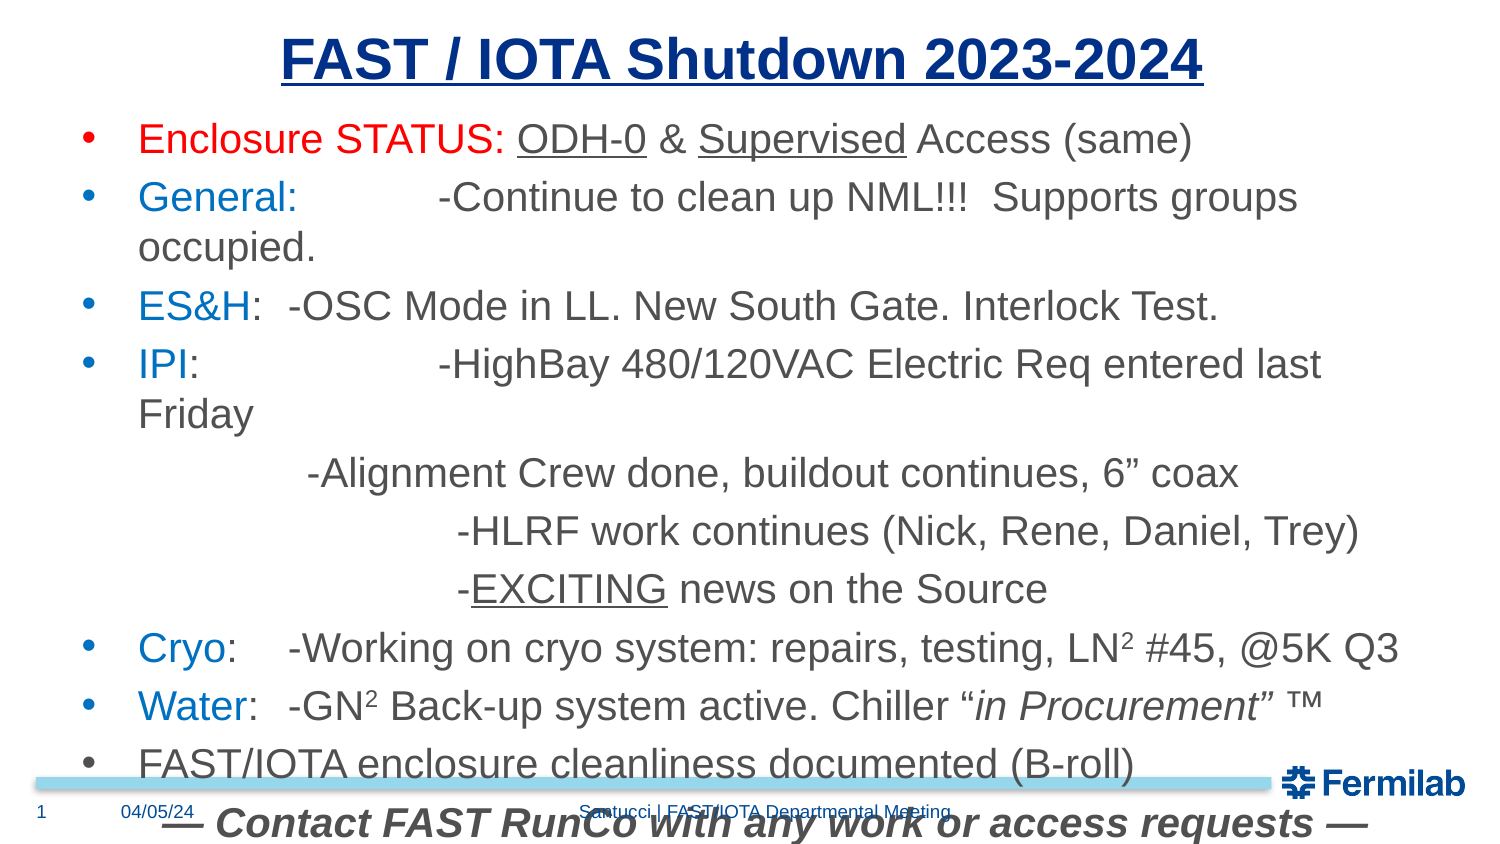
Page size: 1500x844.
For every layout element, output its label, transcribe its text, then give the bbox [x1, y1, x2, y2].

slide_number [120, 800, 232, 830]
footer Santucci | FAST/IOTA Departmental Meeting [251, 800, 1279, 831]
slide_number 1 [36, 800, 105, 830]
text_box FAST / IOTA Shutdown 2023-2024 [36, 13, 1449, 99]
picture [1282, 766, 1465, 799]
text_box Enclosure STATUS: ODH-0 & Supervised Access (same) General: -Continue to clean up NML!!! Supports groups occupied. ES&H: -OSC Mode in LL. New South Gate. Interlock Test. IPI: -HighBay 480/120VAC Electric Req entered last Friday -Alignment Crew done, buildout continues, 6” coax -HLRF work continues (Nick, Rene, Daniel, Trey) -EXCITING news on the Source Cryo: -Working on cryo system: repairs, testing, LN2 #45, @5K Q3 Water: -GN2 Back-up system active. Chiller “in Procurement” ™ FAST/IOTA enclosure cleanliness documented (B-roll) — Contact FAST RunCo with any work or access requests — [66, 104, 1464, 788]
